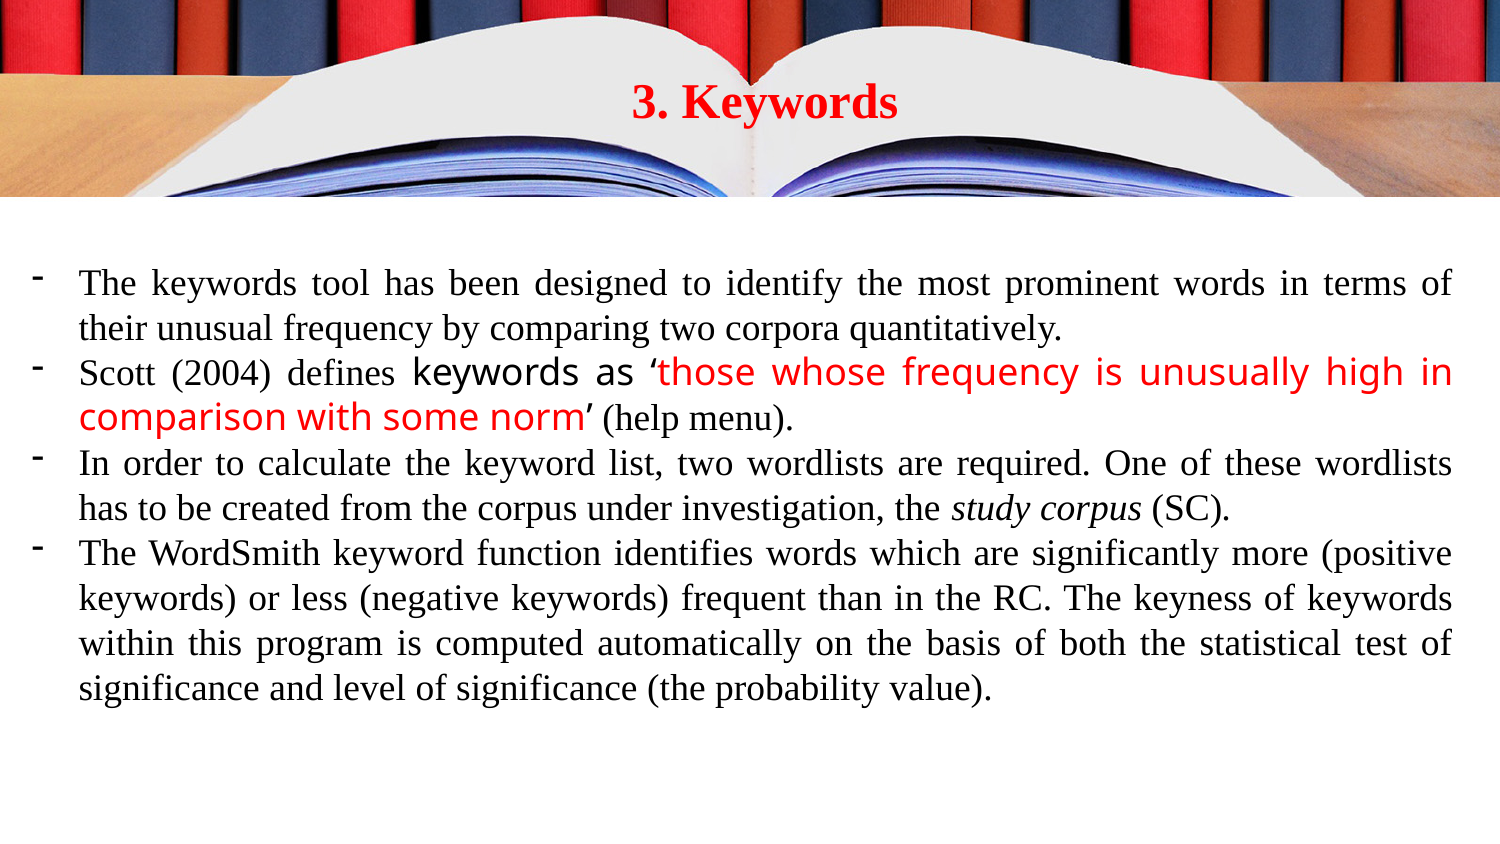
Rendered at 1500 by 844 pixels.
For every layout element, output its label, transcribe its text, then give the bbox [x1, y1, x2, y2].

text_box 3. Keywords [616, 61, 1369, 137]
picture [0, 0, 1500, 844]
text_box The keywords tool has been designed to identify the most prominent words in terms of their unusual frequency by comparing two corpora quantitatively. Scott (2004) defines keywords as ‘those whose frequency is unusually high in comparison with some norm’ (help menu). In order to calculate the keyword list, two wordlists are required. One of these wordlists has to be created from the corpus under investigation, the study corpus (SC). The WordSmith keyword function identifies words which are significantly more (positive keywords) or less (negative keywords) frequent than in the RC. The keyness of keywords within this program is computed automatically on the basis of both the statistical test of significance and level of significance (the probability value). [16, 250, 1470, 716]
